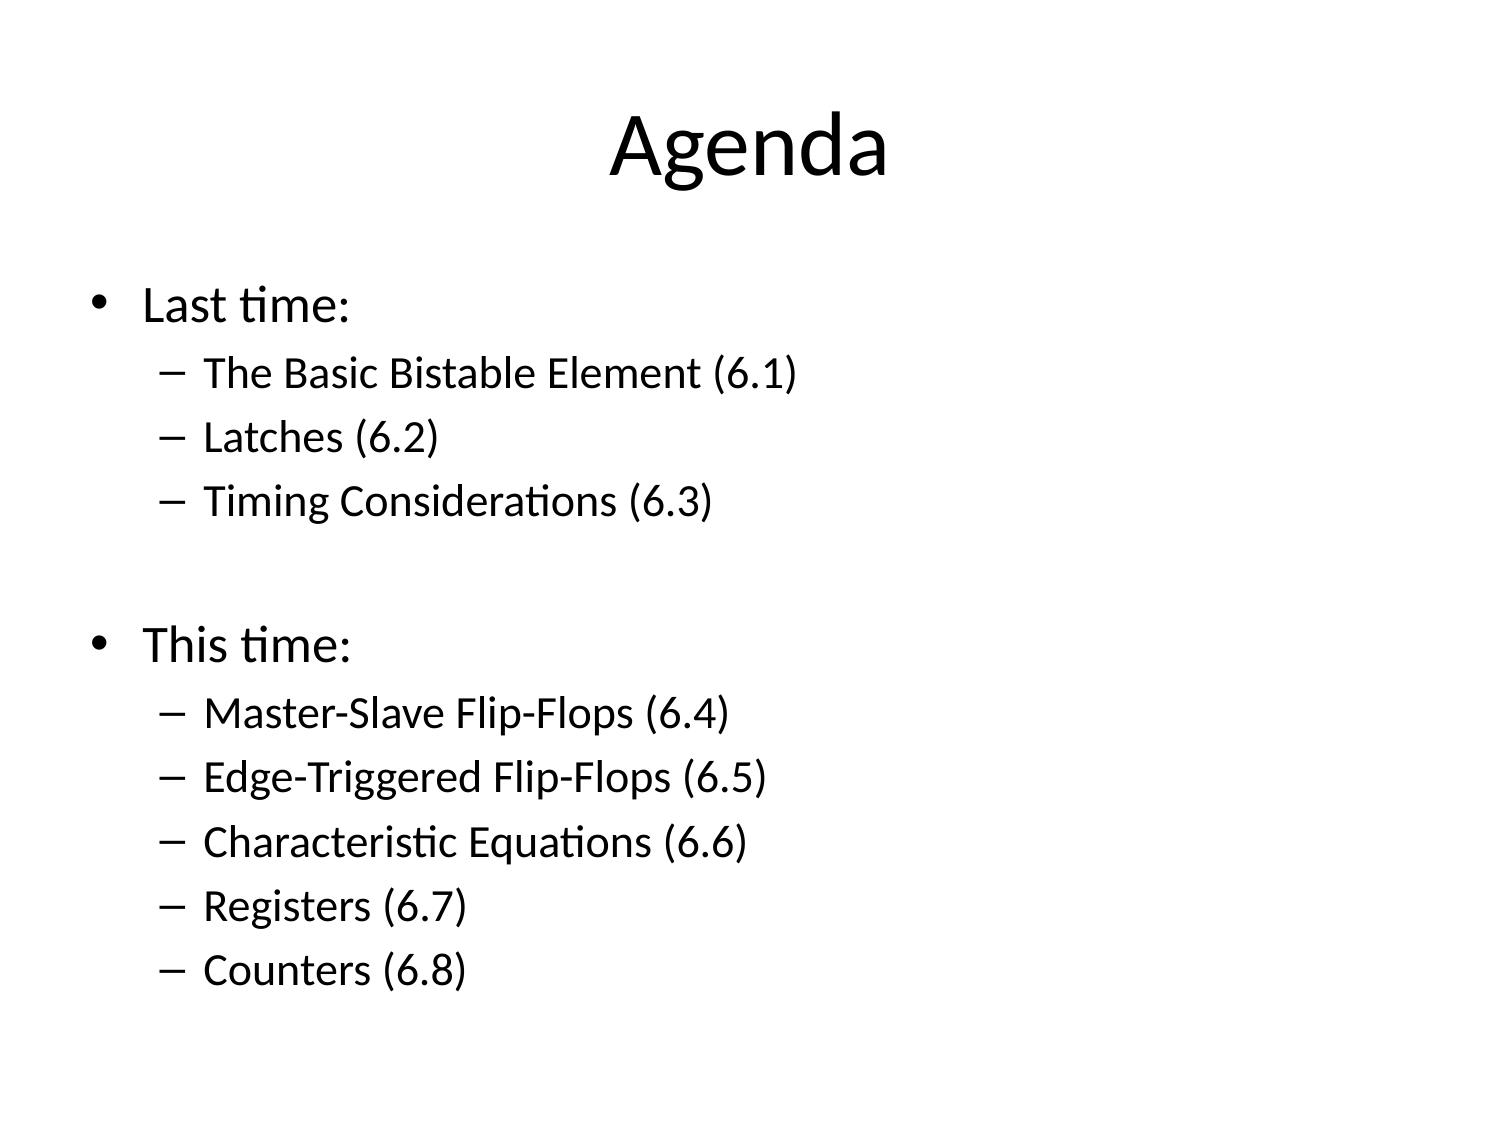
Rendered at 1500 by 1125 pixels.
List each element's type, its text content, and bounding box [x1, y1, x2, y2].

title Agenda [75, 45, 1425, 233]
list Last time: The Basic Bistable Element (6.1) Latches (6.2) Timing Considerations (6.3) This time: Master-Slave Flip-Flops (6.4) Edge-Triggered Flip-Flops (6.5) Characteristic Equations (6.6) Registers (6.7) Counters (6.8) [75, 262, 1425, 1005]
